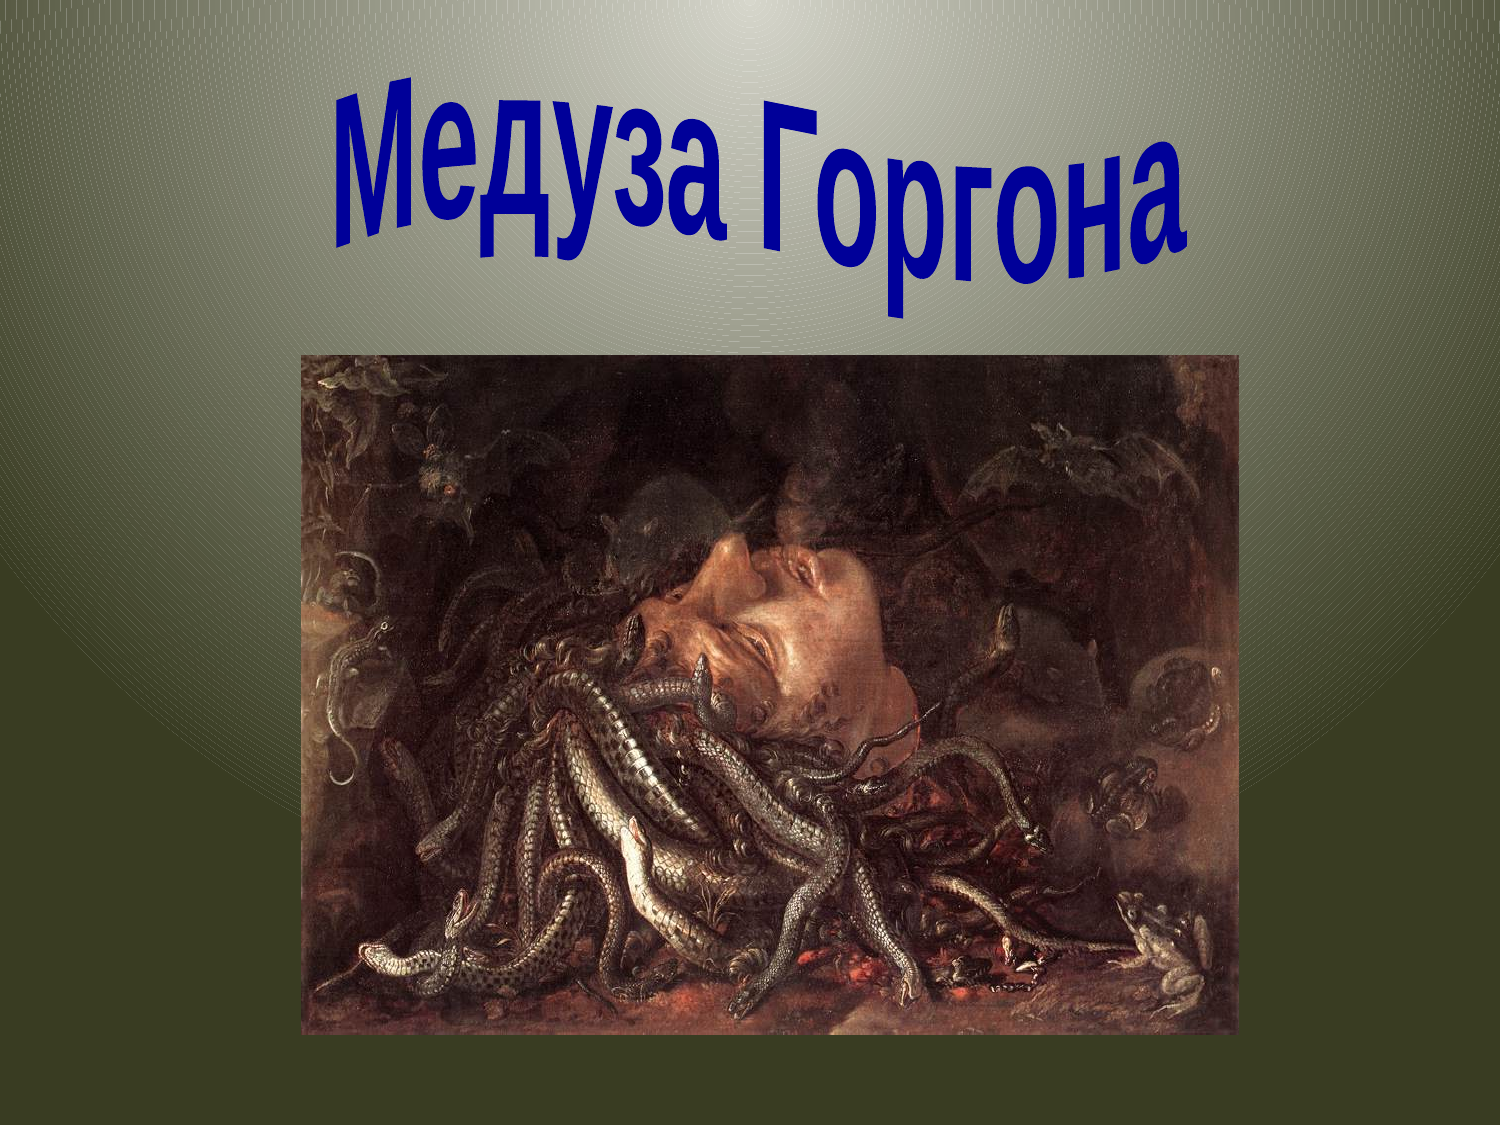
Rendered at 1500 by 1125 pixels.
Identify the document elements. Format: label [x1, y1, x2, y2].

list [300, 354, 1239, 1036]
